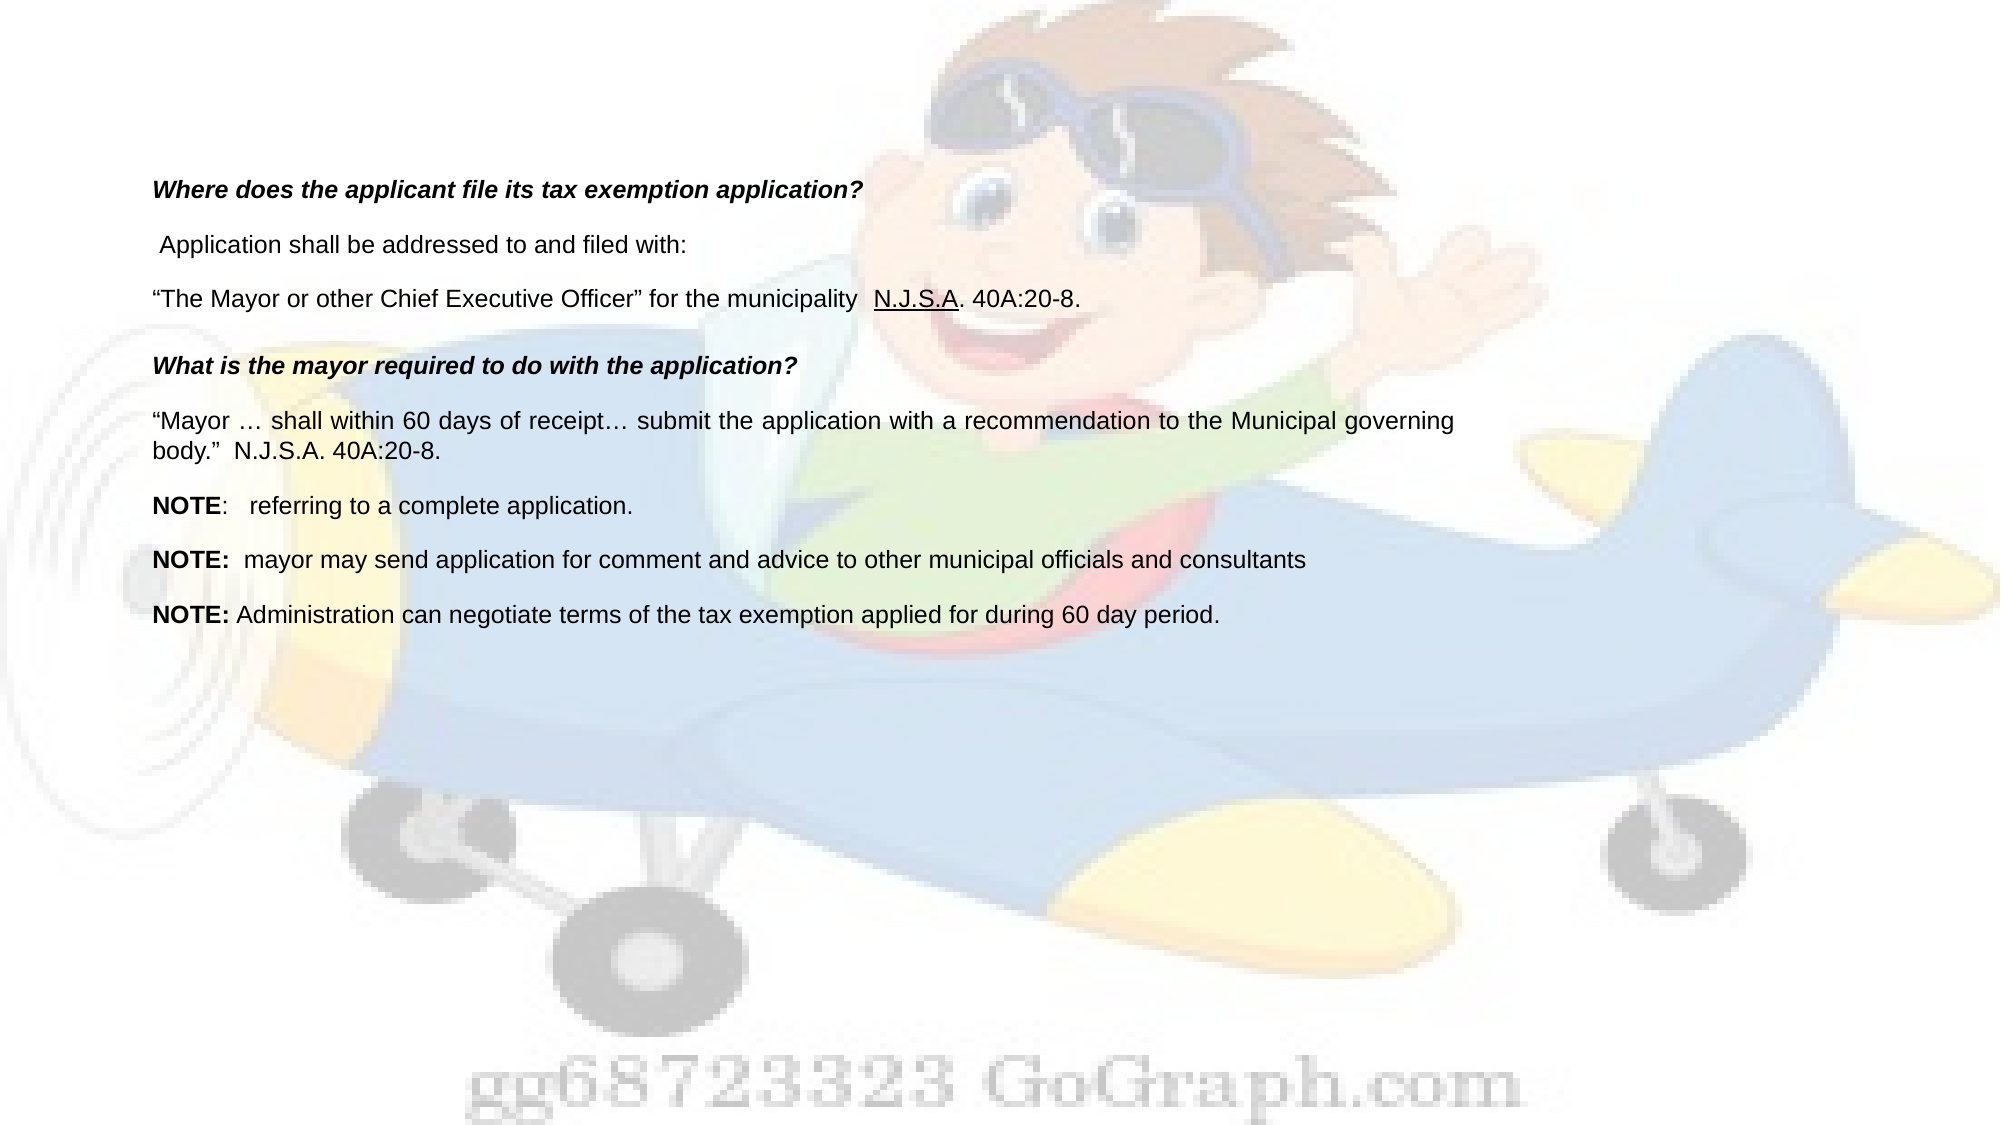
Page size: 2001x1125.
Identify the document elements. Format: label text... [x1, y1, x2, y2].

text_box What is the mayor required to do with the application? “Mayor … shall within 60 days of receipt… submit the application with a recommendation to the Municipal governing body.” N.J.S.A. 40A:20-8. NOTE: referring to a complete application. NOTE: mayor may send application for comment and advice to other municipal officials and consultants NOTE: Administration can negotiate terms of the tax exemption applied for during 60 day period. [137, 341, 1473, 637]
text_box Where does the applicant file its tax exemption application? Application shall be addressed to and filed with: “The Mayor or other Chief Executive Officer” for the municipality N.J.S.A. 40A:20-8. [137, 165, 1138, 321]
